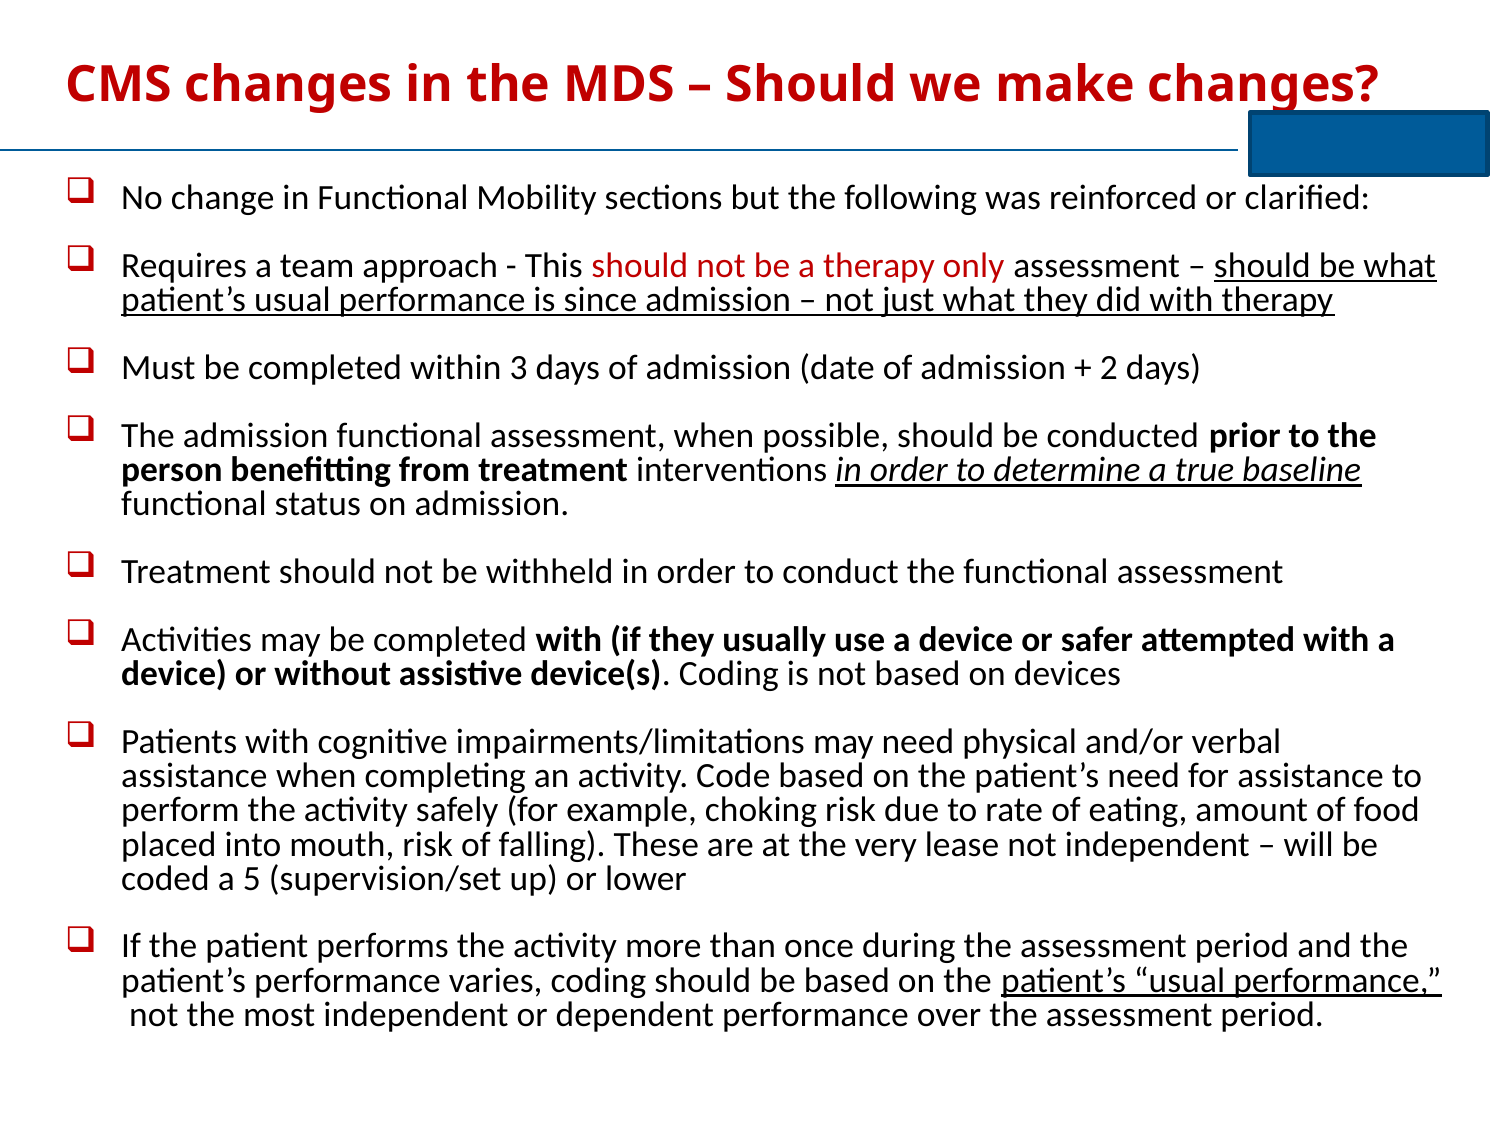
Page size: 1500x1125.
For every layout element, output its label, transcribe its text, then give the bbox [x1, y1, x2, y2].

list No change in Functional Mobility sections but the following was reinforced or clarified: Requires a team approach - This should not be a therapy only assessment – should be what patient’s usual performance is since admission – not just what they did with therapy Must be completed within 3 days of admission (date of admission + 2 days) The admission functional assessment, when possible, should be conducted prior to the person benefitting from treatment interventions in order to determine a true baseline functional status on admission. Treatment should not be withheld in order to conduct the functional assessment Activities may be completed with (if they usually use a device or safer attempted with a device) or without assistive device(s). Coding is not based on devices Patients with cognitive impairments/limitations may need physical and/or verbal assistance when completing an activity. Code based on the patient’s need for assistance to perform the activity safely (for example, choking risk due to rate of eating, amount of food placed into mouth, risk of falling). These are at the very lease not independent – will be coded a 5 (supervision/set up) or lower If the patient performs the activity more than once during the assessment period and the patient’s performance varies, coding should be based on the patient’s “usual performance,” not the most independent or dependent performance over the assessment period. [50, 174, 1463, 1088]
text_box [1248, 110, 1490, 177]
title CMS changes in the MDS – Should we make changes? [37, 50, 1463, 113]
